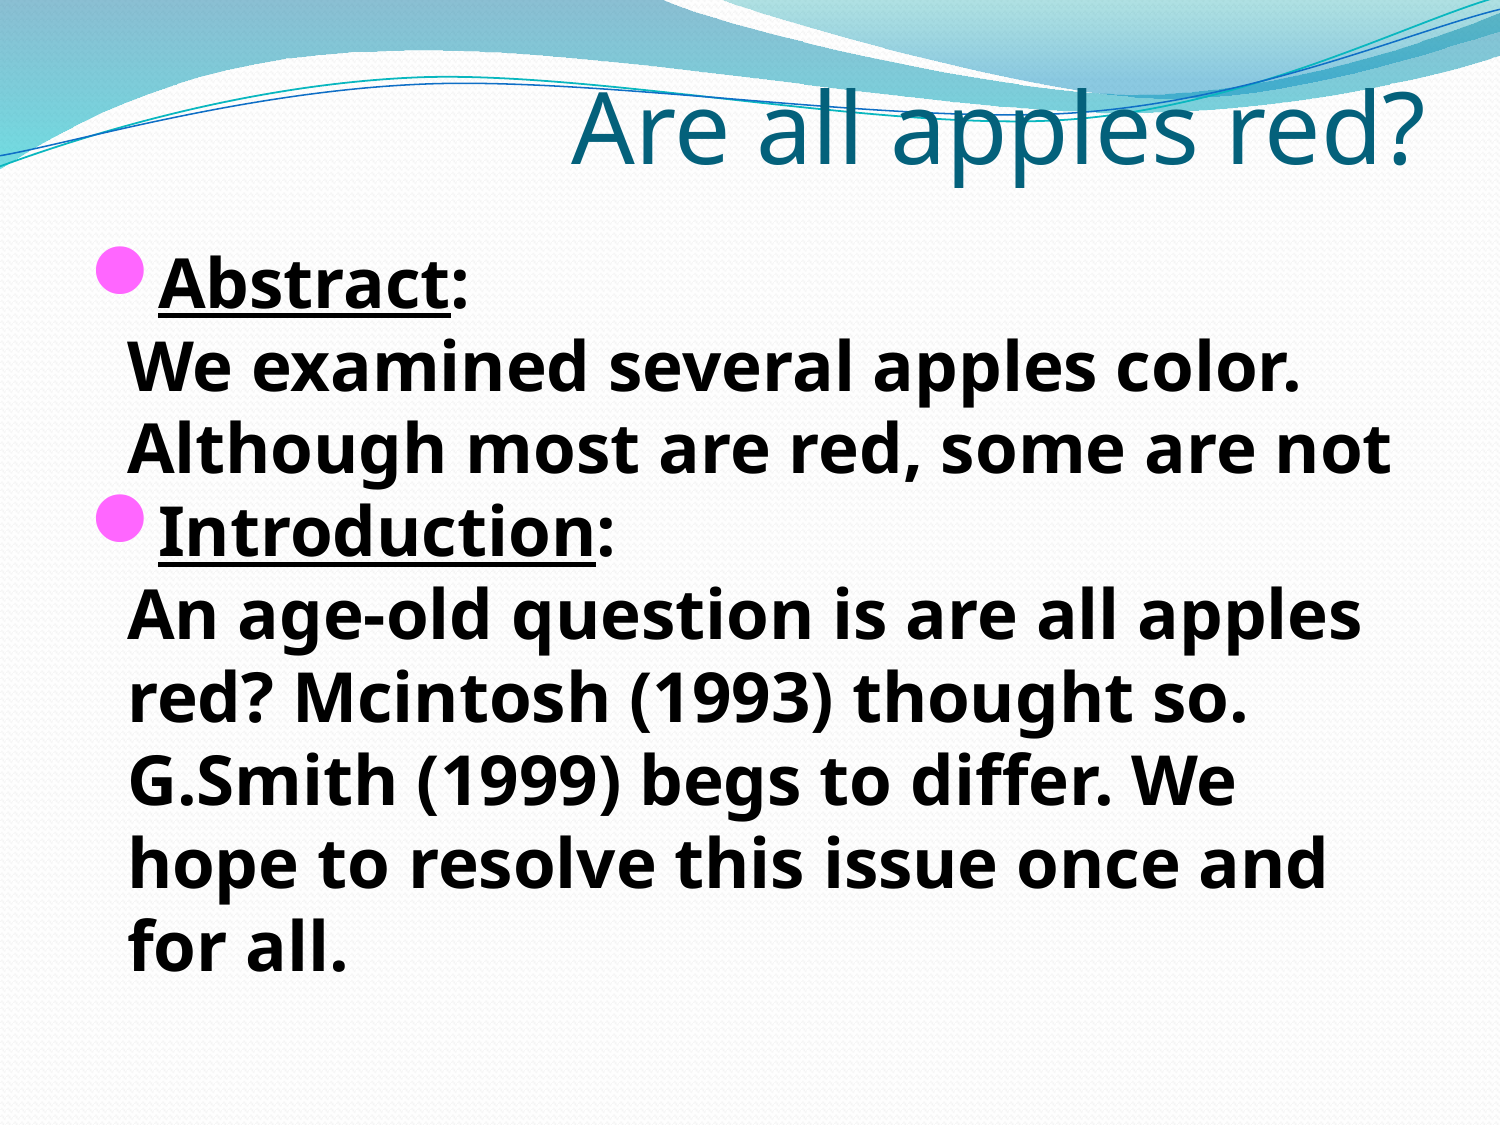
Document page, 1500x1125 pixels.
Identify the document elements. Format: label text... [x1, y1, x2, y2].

title Are all apples red? [76, 66, 1427, 185]
list Abstract: We examined several apples color. Although most are red, some are not Introduction: An age-old question is are all apples red? Mcintosh (1993) thought so. G.Smith (1999) begs to differ. We hope to resolve this issue once and for all. [75, 231, 1425, 1038]
